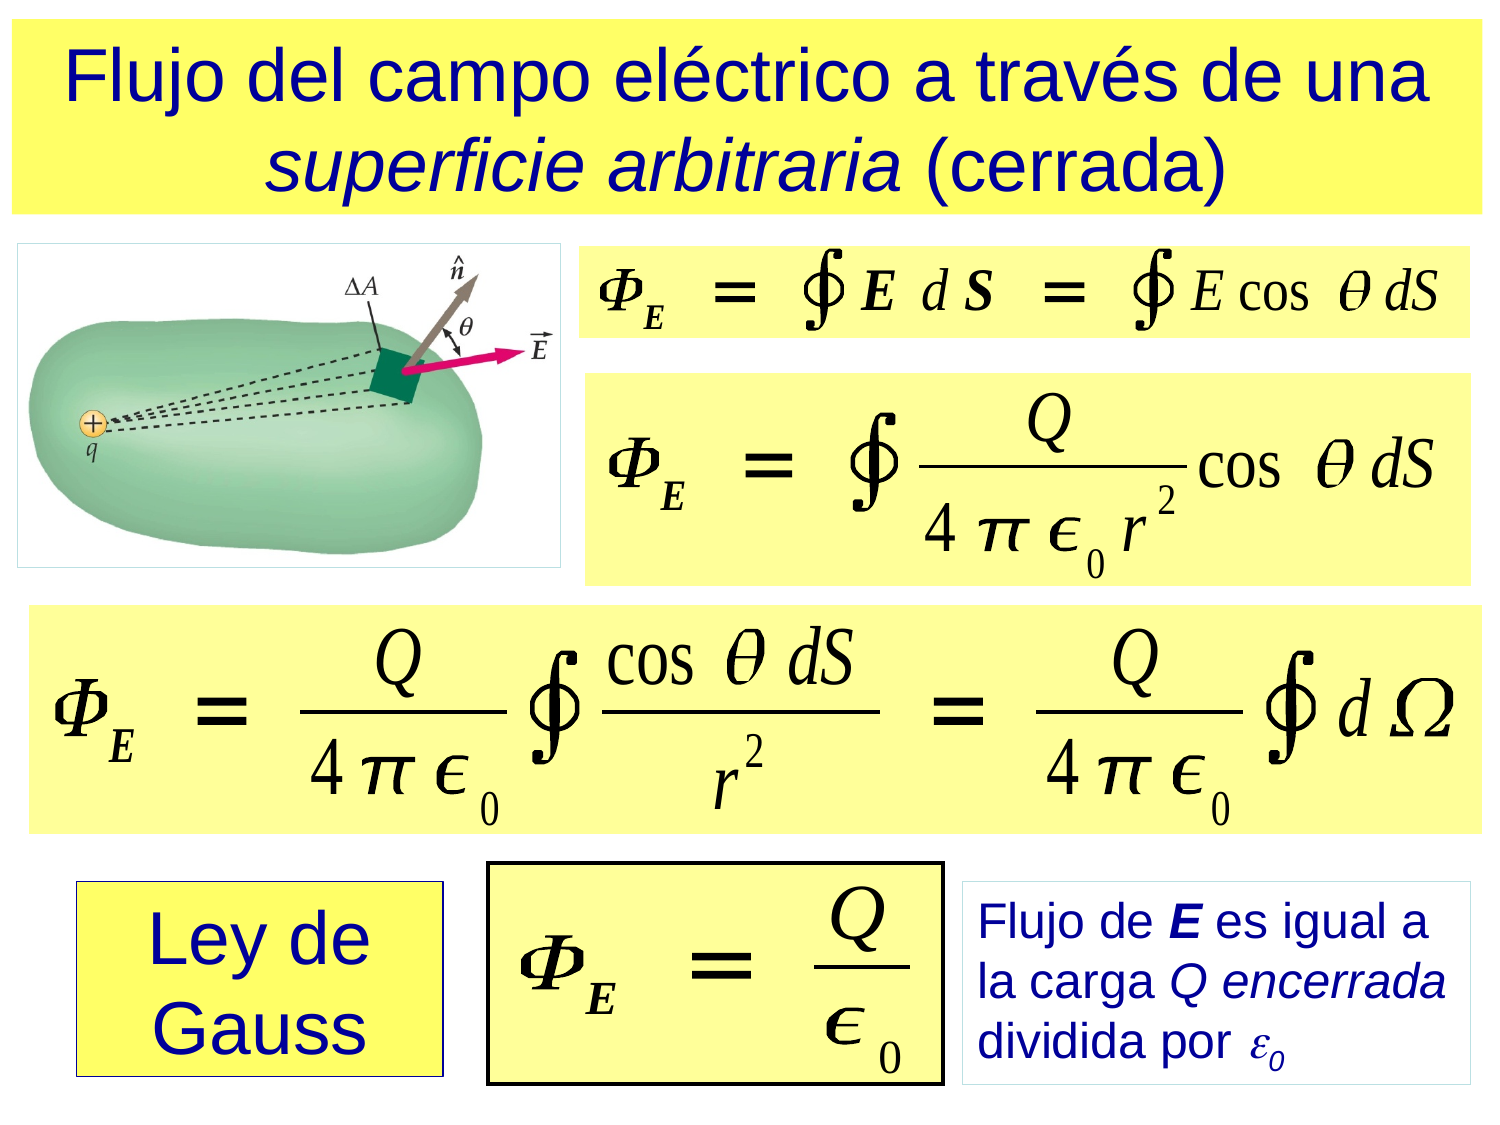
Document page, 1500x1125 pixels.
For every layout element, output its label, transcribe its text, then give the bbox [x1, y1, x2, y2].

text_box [489, 865, 942, 1083]
text_box Flujo del campo eléctrico a través de una superficie arbitraria (cerrada) [11, 19, 1483, 215]
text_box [584, 373, 1471, 587]
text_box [29, 605, 1483, 835]
text_box Flujo de E es igual a la carga Q encerrada dividida por 0 [962, 881, 1471, 1085]
text_box Ley de Gauss [76, 881, 443, 1077]
picture [17, 243, 562, 569]
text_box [579, 245, 1471, 339]
